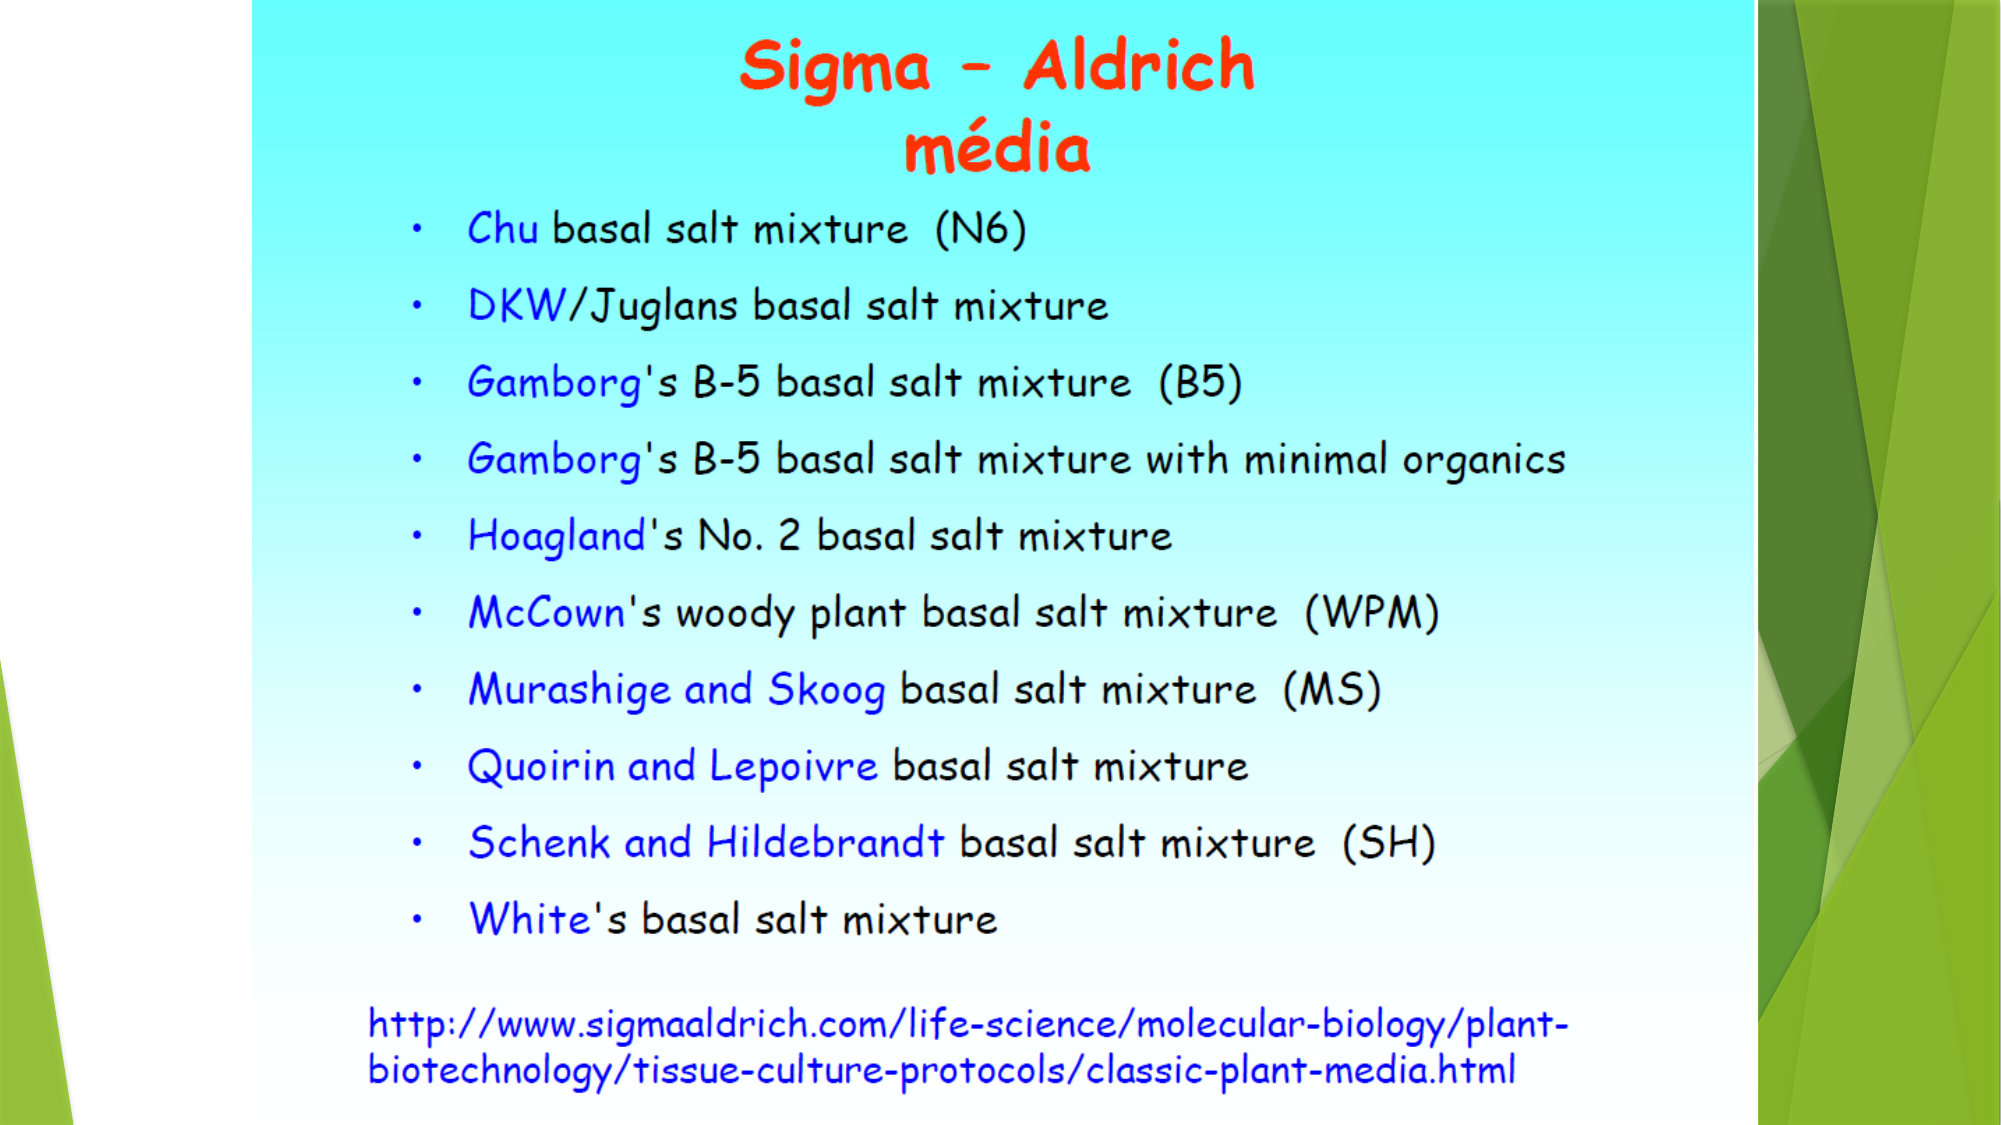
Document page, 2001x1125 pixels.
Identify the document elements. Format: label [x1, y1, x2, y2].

list [251, 0, 1759, 1125]
